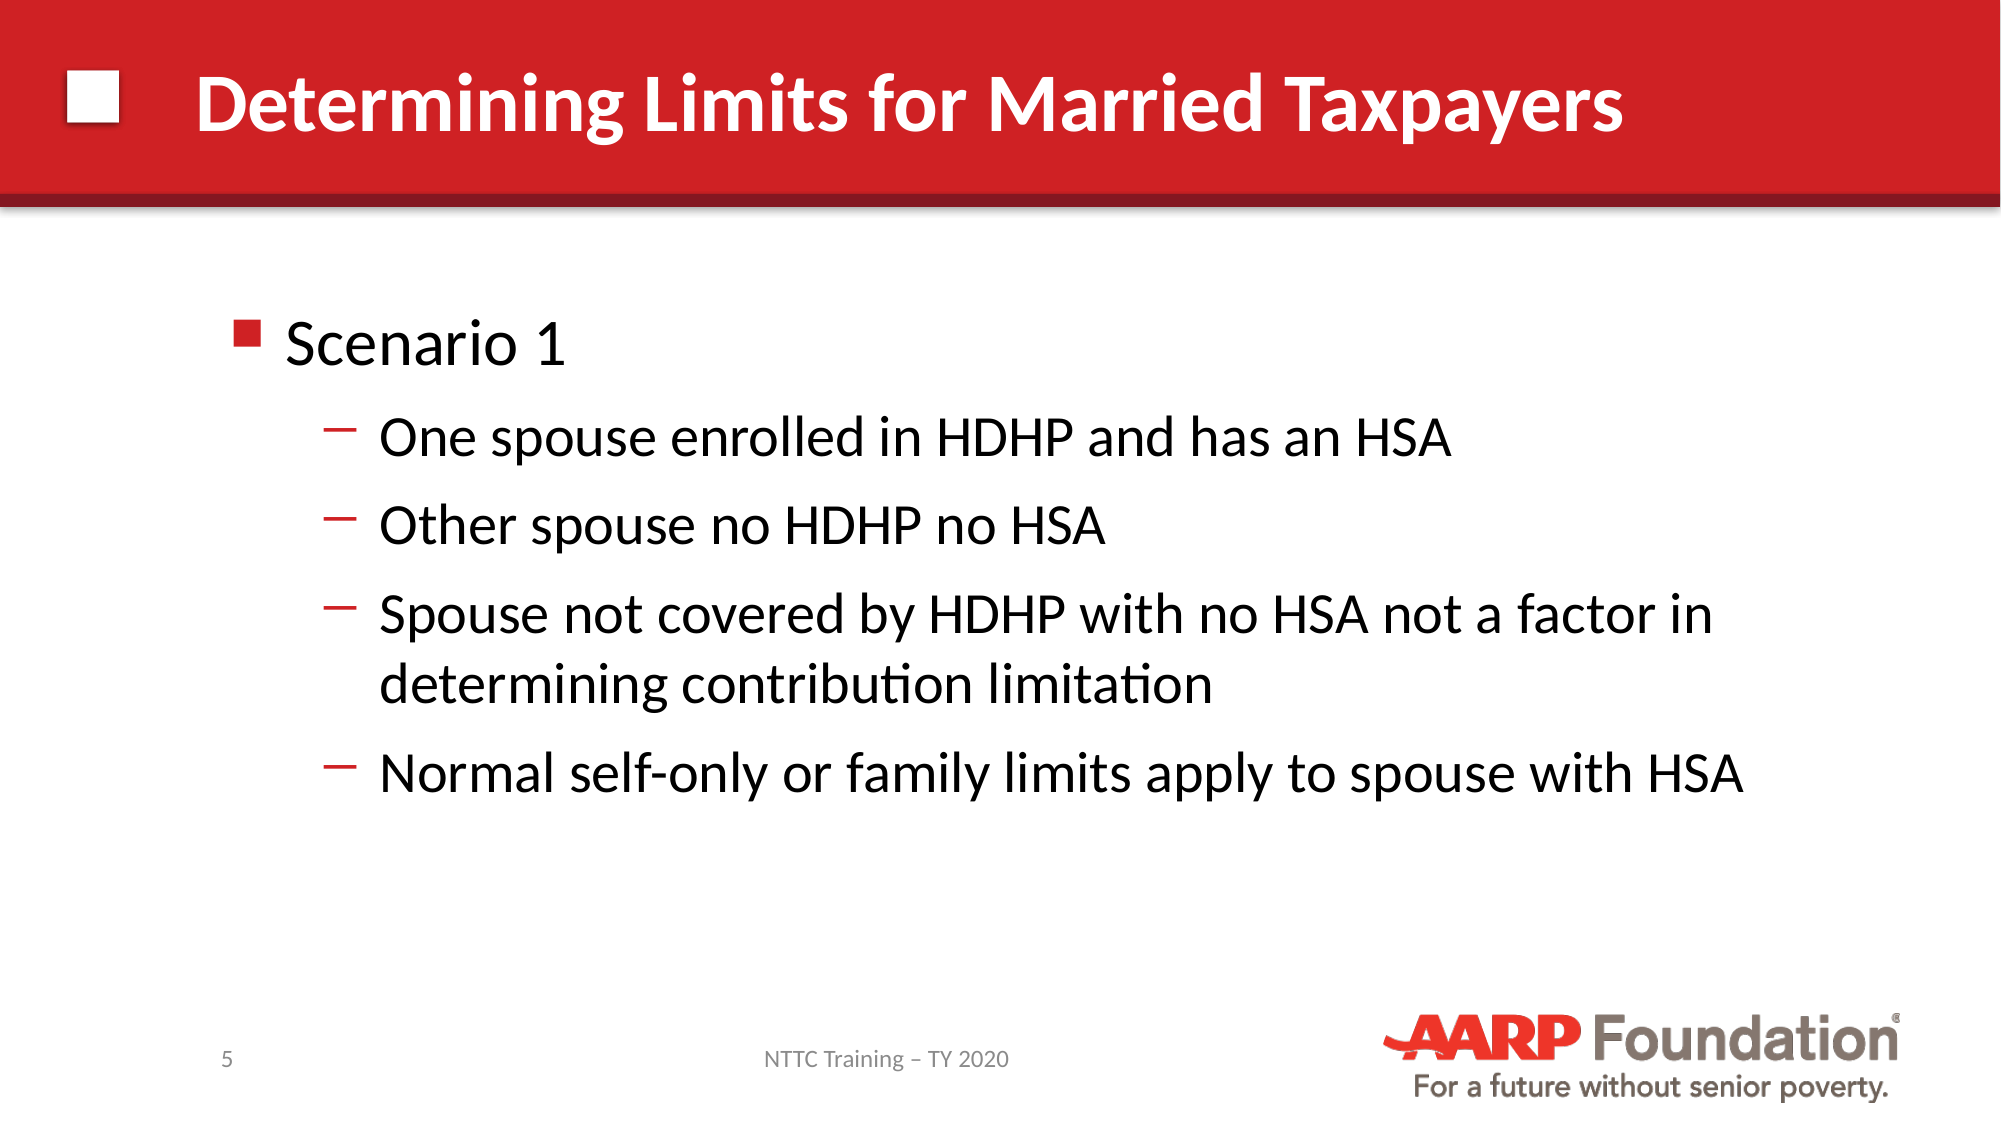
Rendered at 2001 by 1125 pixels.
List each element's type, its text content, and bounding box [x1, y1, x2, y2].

list Scenario 1 One spouse enrolled in HDHP and has an HSA Other spouse no HDHP no HSA Spouse not covered by HDHP with no HSA not a factor in determining contribution limitation Normal self-only or family limits apply to spouse with HSA [209, 288, 1810, 949]
footer NTTC Training – TY 2020 [570, 1027, 1204, 1088]
slide_number 5 [99, 1027, 254, 1088]
title Determining Limits for Married Taxpayers [174, 4, 1775, 193]
